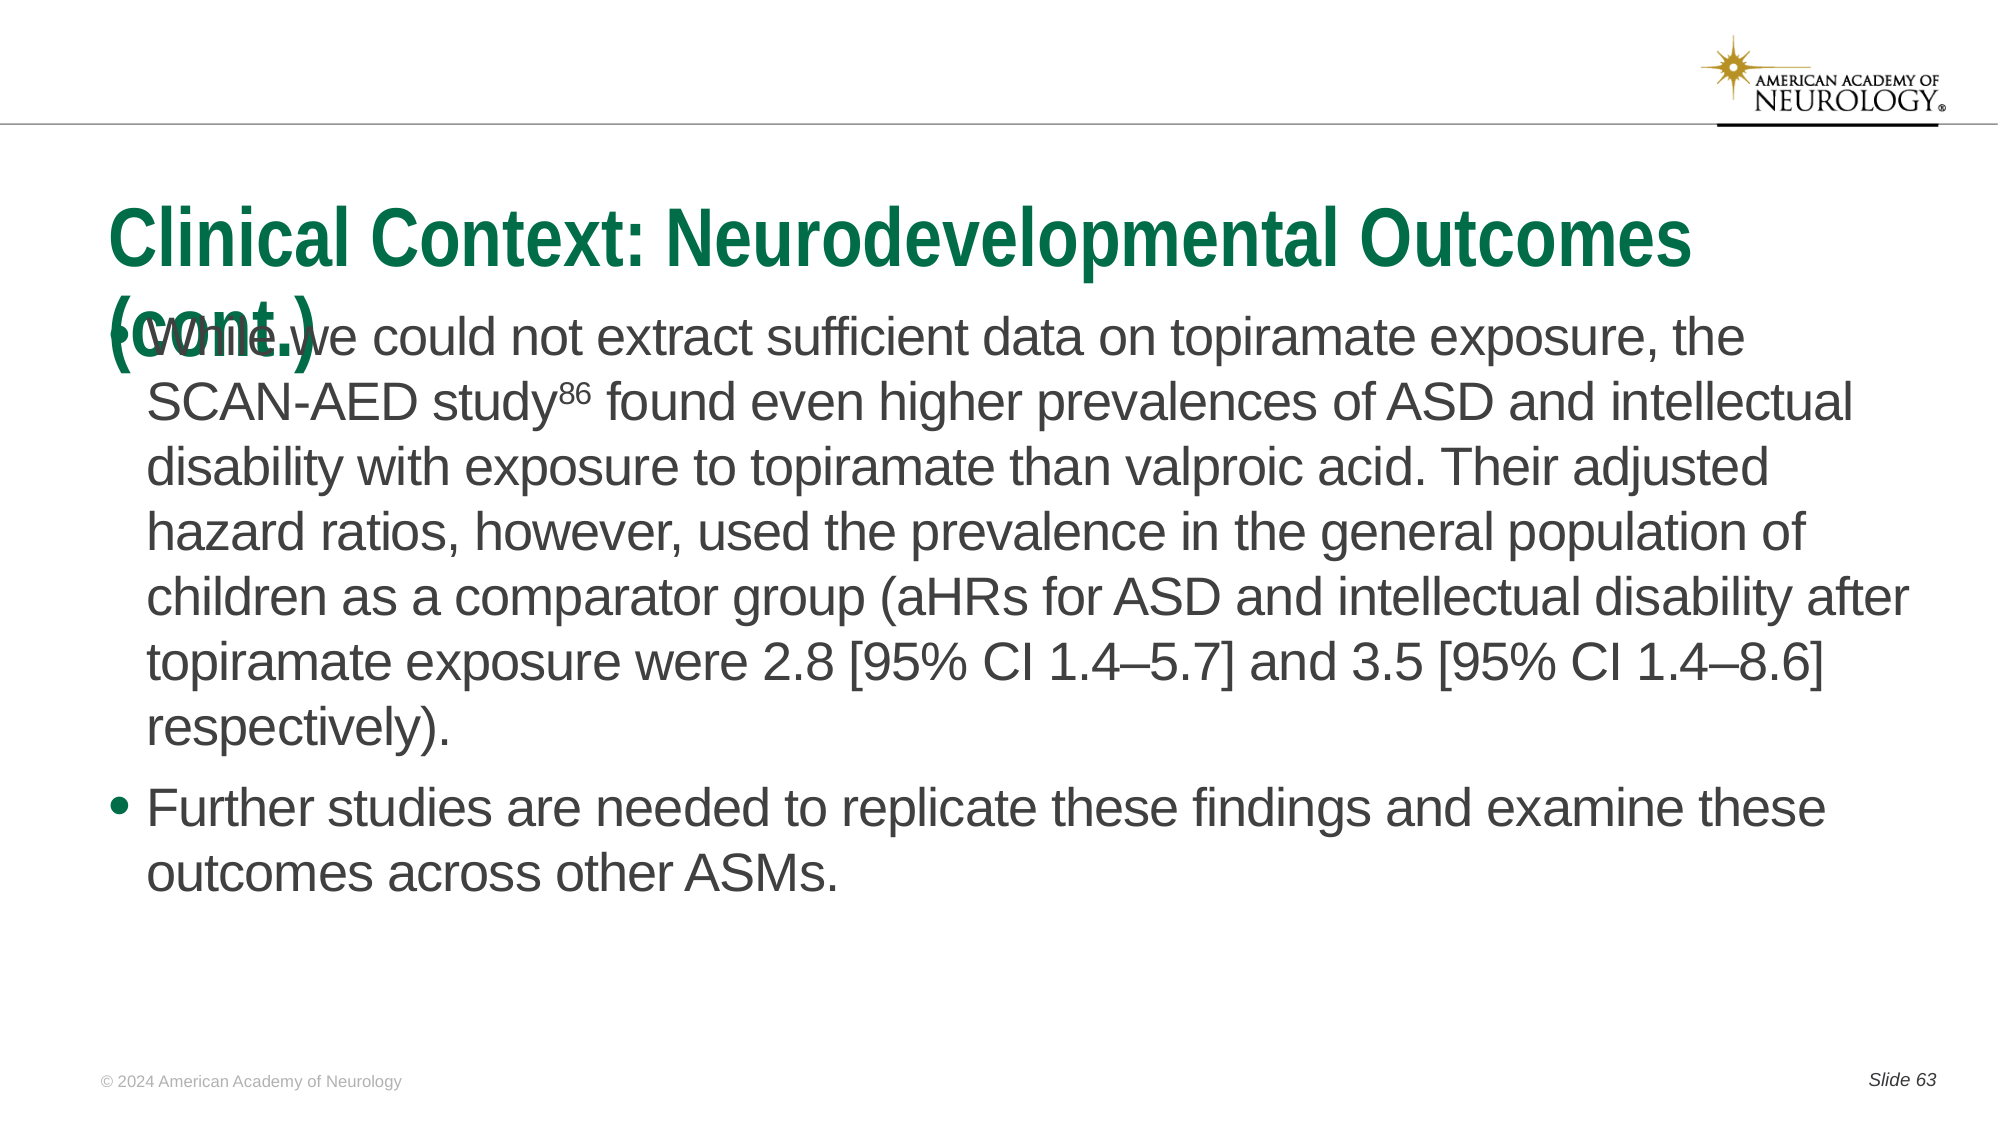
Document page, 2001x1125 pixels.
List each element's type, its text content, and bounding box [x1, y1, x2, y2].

picture [0, 0, 2000, 147]
footer © 2024 American Academy of Neurology [85, 1051, 593, 1111]
list While we could not extract sufficient data on topiramate exposure, the SCAN-AED study86 found even higher prevalences of ASD and intellectual disability with exposure to topiramate than valproic acid. Their adjusted hazard ratios, however, used the prevalence in the general population of children as a comparator group (aHRs for ASD and intellectual disability after topiramate exposure were 2.8 [95% CI 1.4–5.7] and 3.5 [95% CI 1.4–8.6] respectively). Further studies are needed to replicate these findings and examine these outcomes across other ASMs. [94, 301, 1938, 1001]
slide_number Slide 62 [1485, 1048, 1952, 1109]
title Clinical Context: Neurodevelopmental Outcomes (cont.) [93, 195, 1938, 342]
